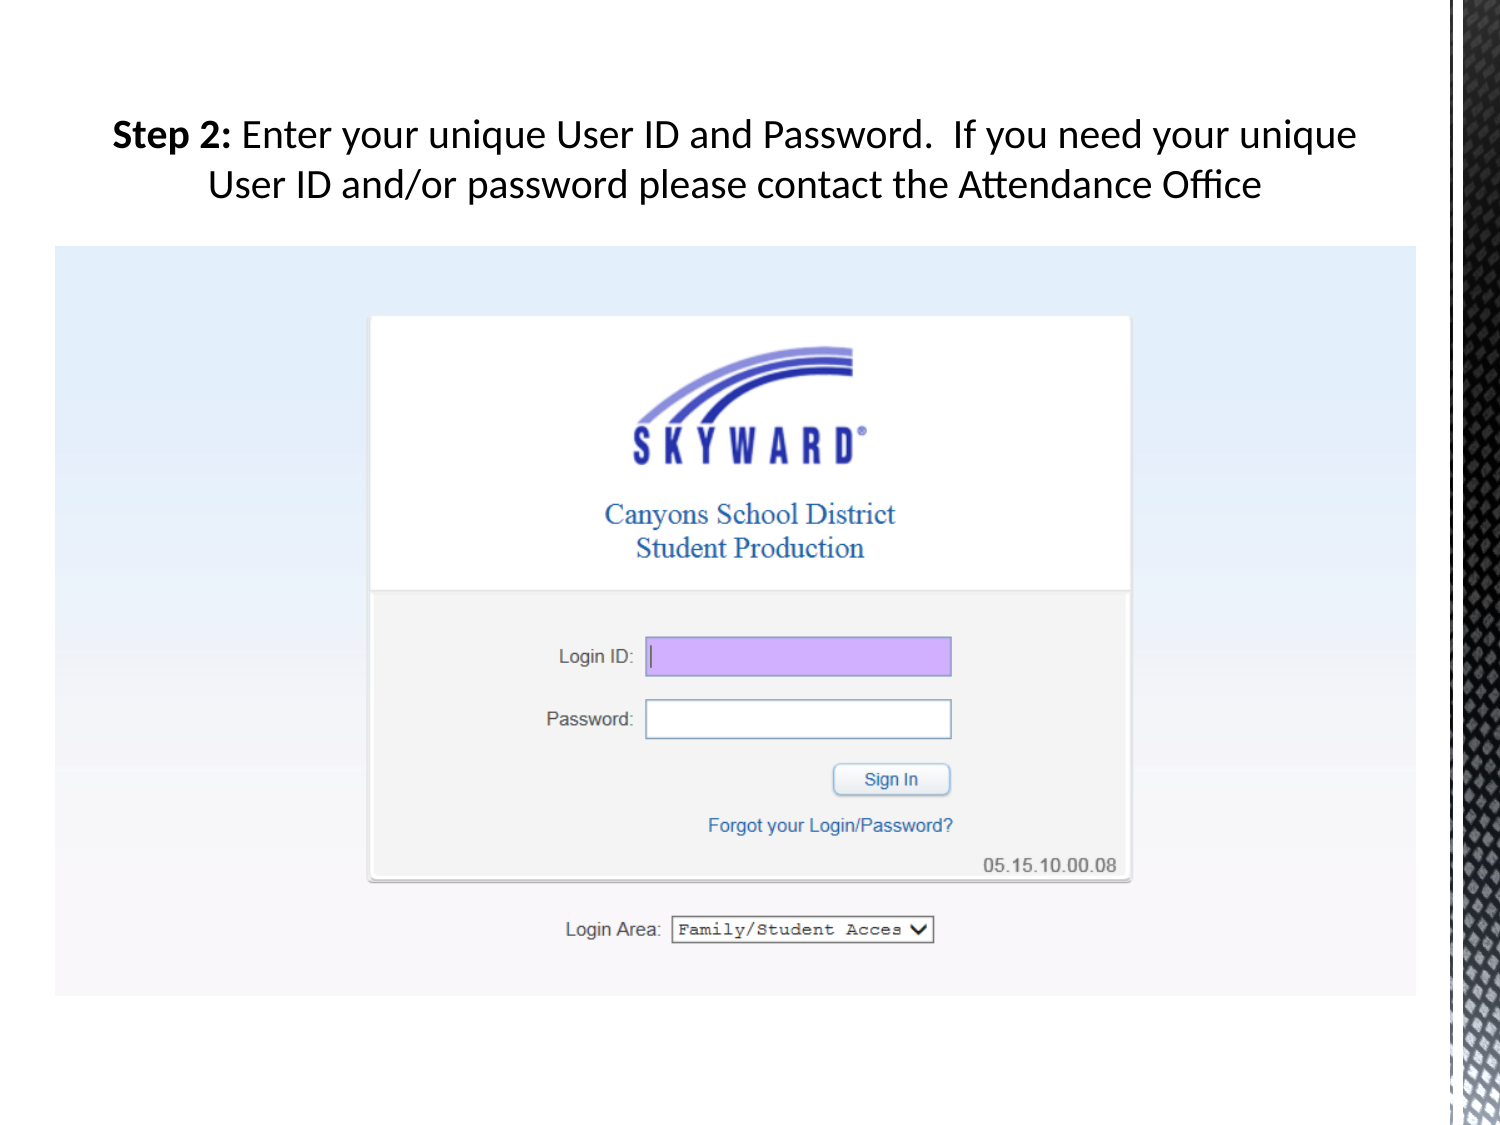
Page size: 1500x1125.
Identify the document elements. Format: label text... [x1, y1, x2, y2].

title Step 2: Enter your unique User ID and Password. If you need your unique User ID and/or password please contact the Attendance Office [55, 45, 1416, 245]
picture [54, 246, 1416, 996]
picture [1447, 0, 1500, 1125]
